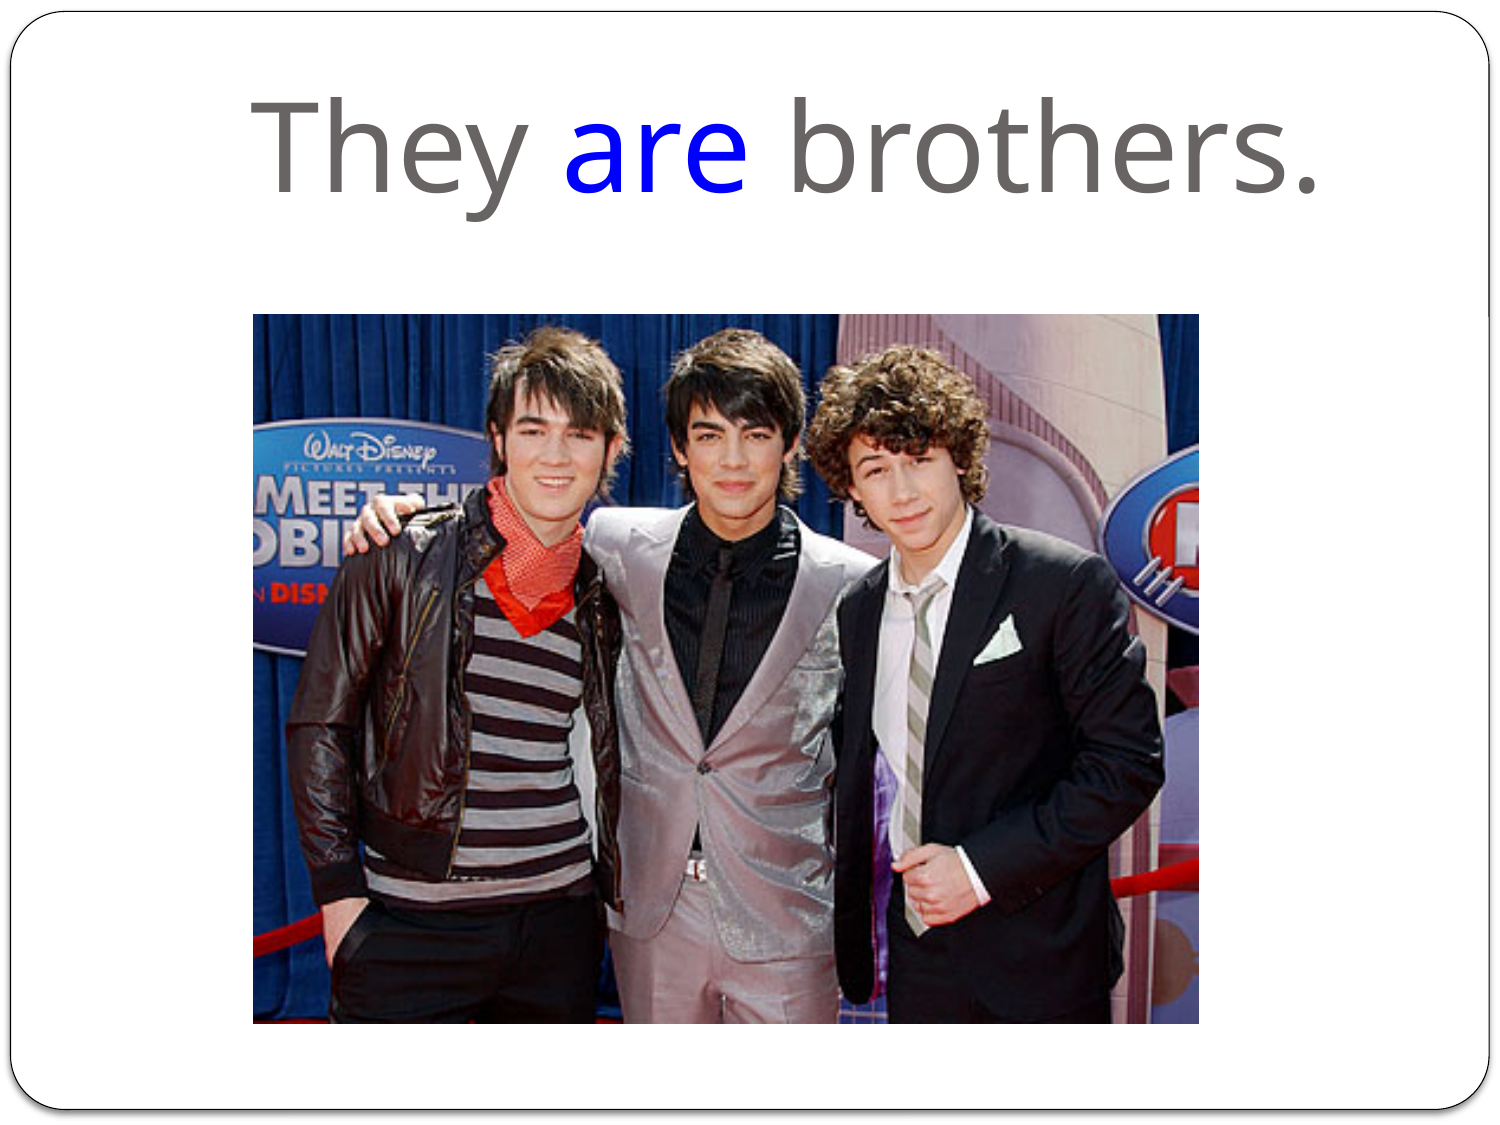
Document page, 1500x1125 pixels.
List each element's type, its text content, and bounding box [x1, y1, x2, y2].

picture [253, 314, 1200, 1024]
title They are brothers. [150, 45, 1425, 233]
